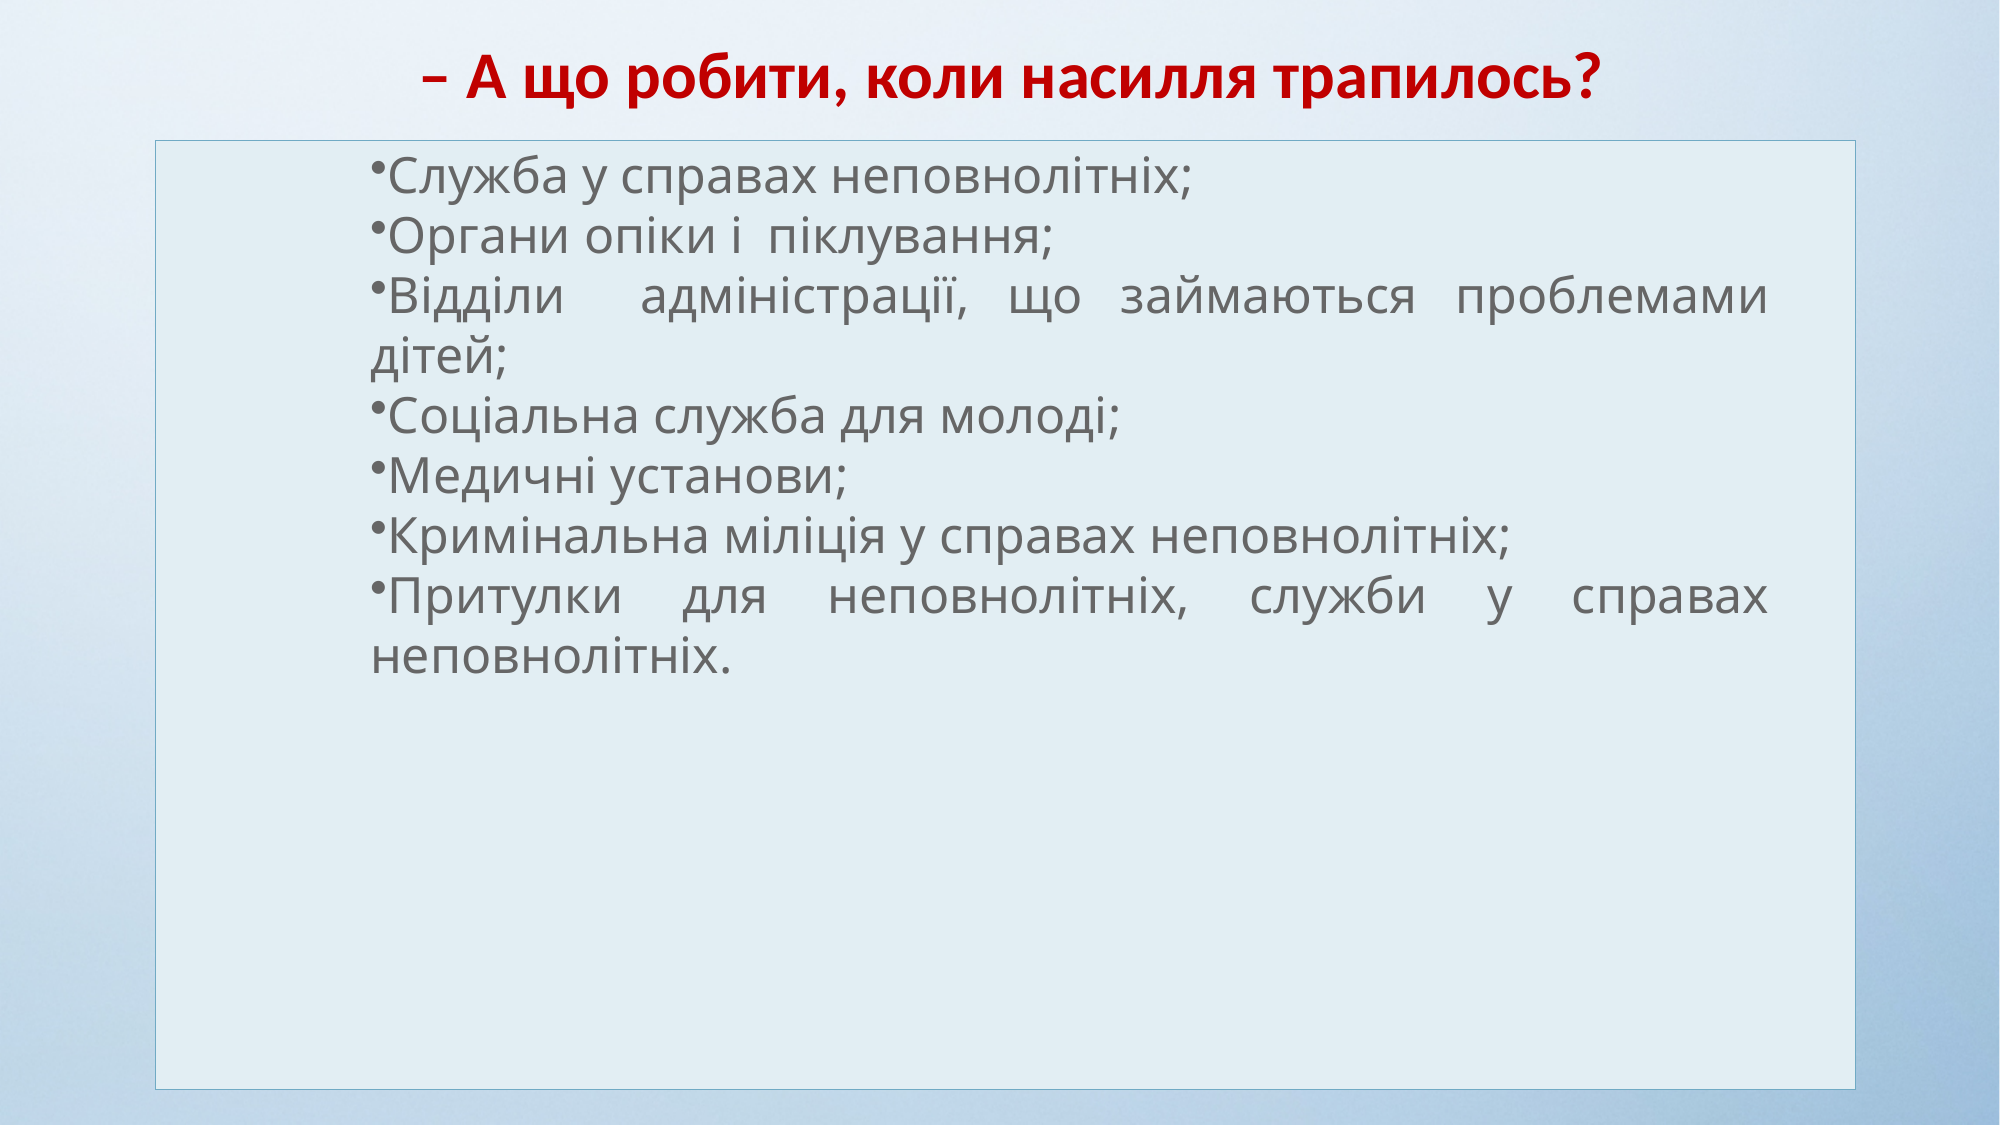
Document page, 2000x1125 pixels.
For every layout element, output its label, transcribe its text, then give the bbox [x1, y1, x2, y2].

text_box Служба у справах неповнолітніх; Органи опіки і піклування; Відділи адміністрації, що займаються проблемами дітей; Соціальна служба для молоді; Медичні установи; Кримінальна міліція у справах неповнолітніх; Притулки для неповнолітніх, служби у справах неповнолітніх. [355, 136, 1785, 692]
text_box – А що робити, коли насилля трапилось? [331, 23, 1692, 119]
text_box [155, 140, 1856, 1090]
picture [0, 0, 2000, 1125]
